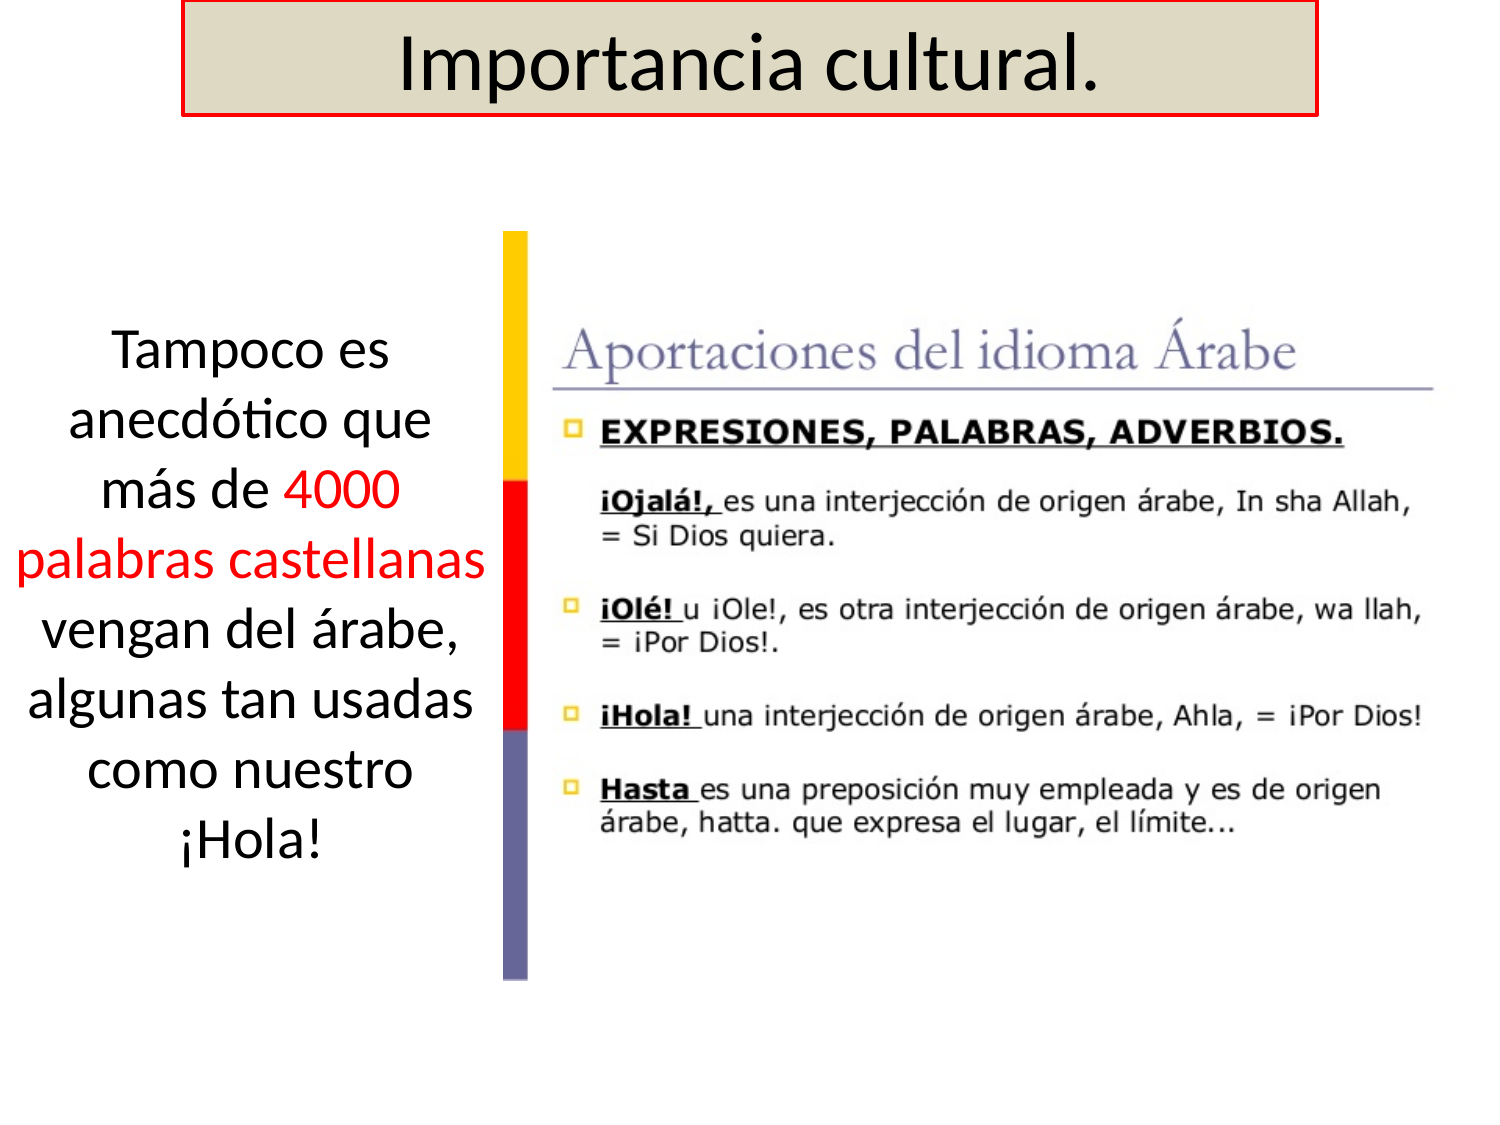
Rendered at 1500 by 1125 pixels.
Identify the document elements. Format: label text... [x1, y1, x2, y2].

text_box Tampoco es anecdótico que más de 4000 palabras castellanas vengan del árabe, algunas tan usadas como nuestro ¡Hola! [0, 302, 497, 878]
text_box Importancia cultural. [182, 0, 1317, 115]
picture [502, 231, 1500, 981]
